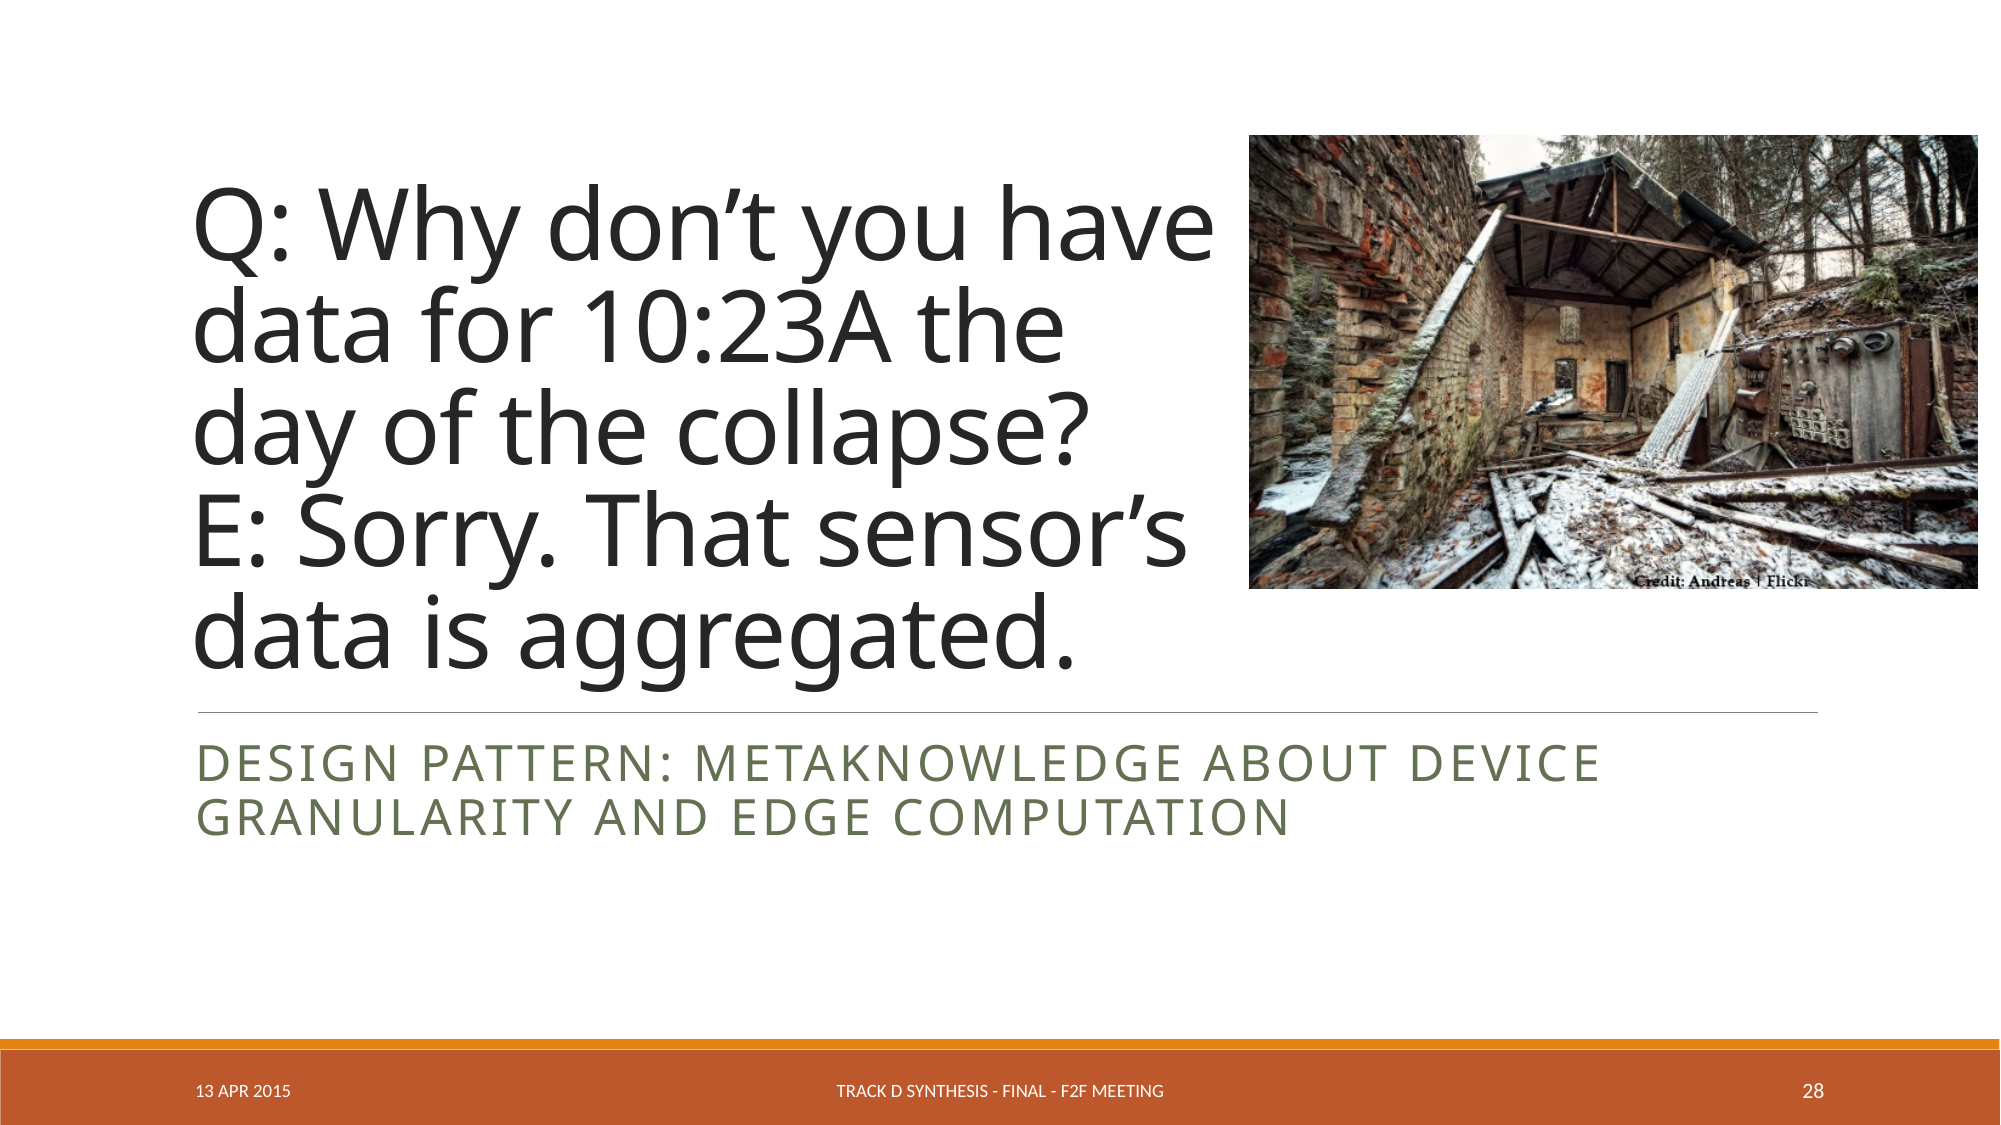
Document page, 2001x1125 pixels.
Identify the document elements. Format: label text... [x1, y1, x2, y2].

footer Track D Synthesis - Final - F2F Meeting [604, 1059, 1396, 1120]
slide_number 28 [1624, 1059, 1840, 1120]
title Q: Why don’t you have data for 10:23A the day of the collapse? E: Sorry. That sensor’s data is aggregated. [175, 111, 1253, 697]
list Design pattern: metaknowledge about device granularity and edge computation [180, 730, 1830, 918]
picture [1248, 135, 1979, 590]
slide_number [180, 1059, 586, 1120]
